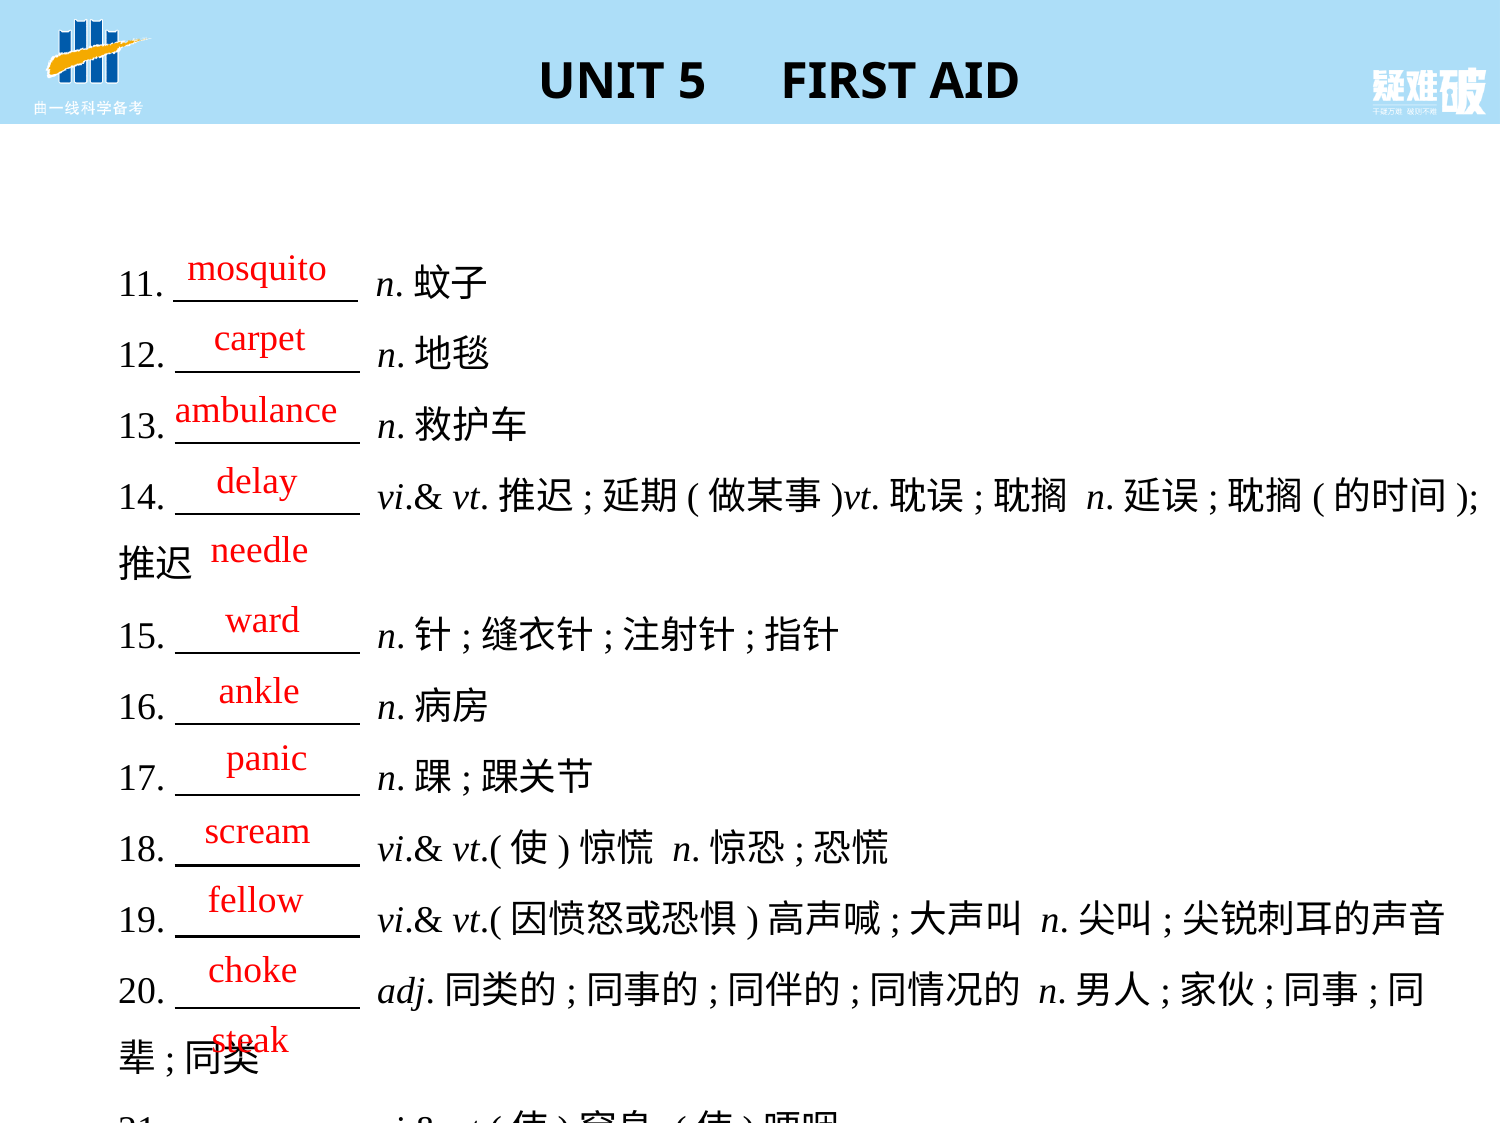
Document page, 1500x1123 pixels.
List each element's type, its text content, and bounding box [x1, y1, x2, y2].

text_box fellow [192, 868, 319, 928]
text_box carpet [199, 305, 321, 366]
text_box panic [211, 725, 323, 785]
text_box ward [210, 588, 316, 648]
text_box ankle [203, 658, 315, 718]
text_box ambulance [160, 377, 353, 438]
picture [0, 0, 1500, 124]
text_box delay [201, 448, 313, 509]
text_box steak [196, 1007, 304, 1068]
text_box needle [195, 517, 324, 578]
text_box mosquito [172, 235, 342, 296]
text_box 11. n.蚊子 12. n.地毯 13. n.救护车 14. vi.& vt.推迟;延期(做某事)vt.耽误;耽搁 n.延误;耽搁(的时间);推迟 15. n.针;缝衣针;注射针;指针 16. n.病房 17. n.踝;踝关节 18. vi.& vt.(使)惊慌 n.惊恐;恐慌 19. vi.& vt.(因愤怒或恐惧)高声喊;大声叫 n.尖叫;尖锐刺耳的声音 20. adj.同类的;同事的;同伴的;同情况的 n.男人;家伙;同事;同辈;同类 21. vi.& vt.(使)窒息;(使)哽咽 22. n.牛排;肉排 [118, 236, 1483, 1123]
text_box scream [189, 798, 326, 859]
text_box choke [193, 937, 313, 998]
